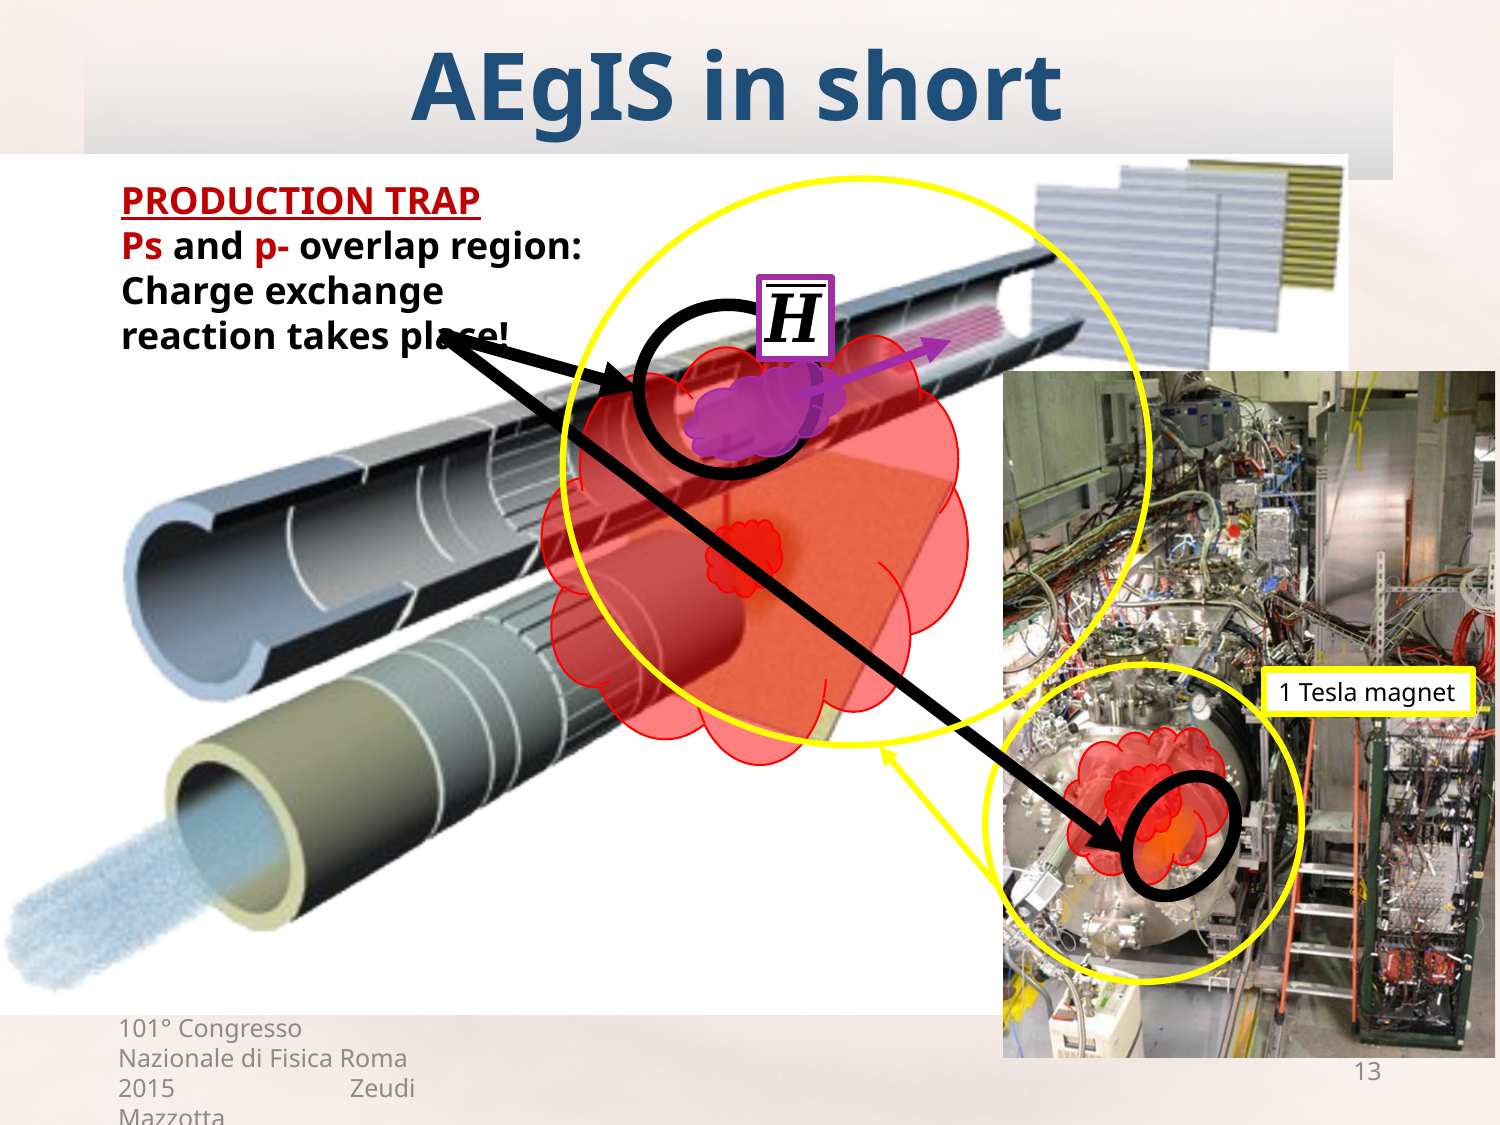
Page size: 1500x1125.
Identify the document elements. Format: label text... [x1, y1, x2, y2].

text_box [440, 333, 1127, 854]
slide_number 13 [1059, 1059, 1397, 1103]
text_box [793, 340, 952, 399]
picture [0, 154, 1496, 1059]
slide_number 101° Congresso Nazionale di Fisica Roma 2015 Zeudi Mazzotta [103, 1042, 441, 1103]
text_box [879, 746, 999, 887]
title AEgIS in short [84, 0, 1393, 180]
